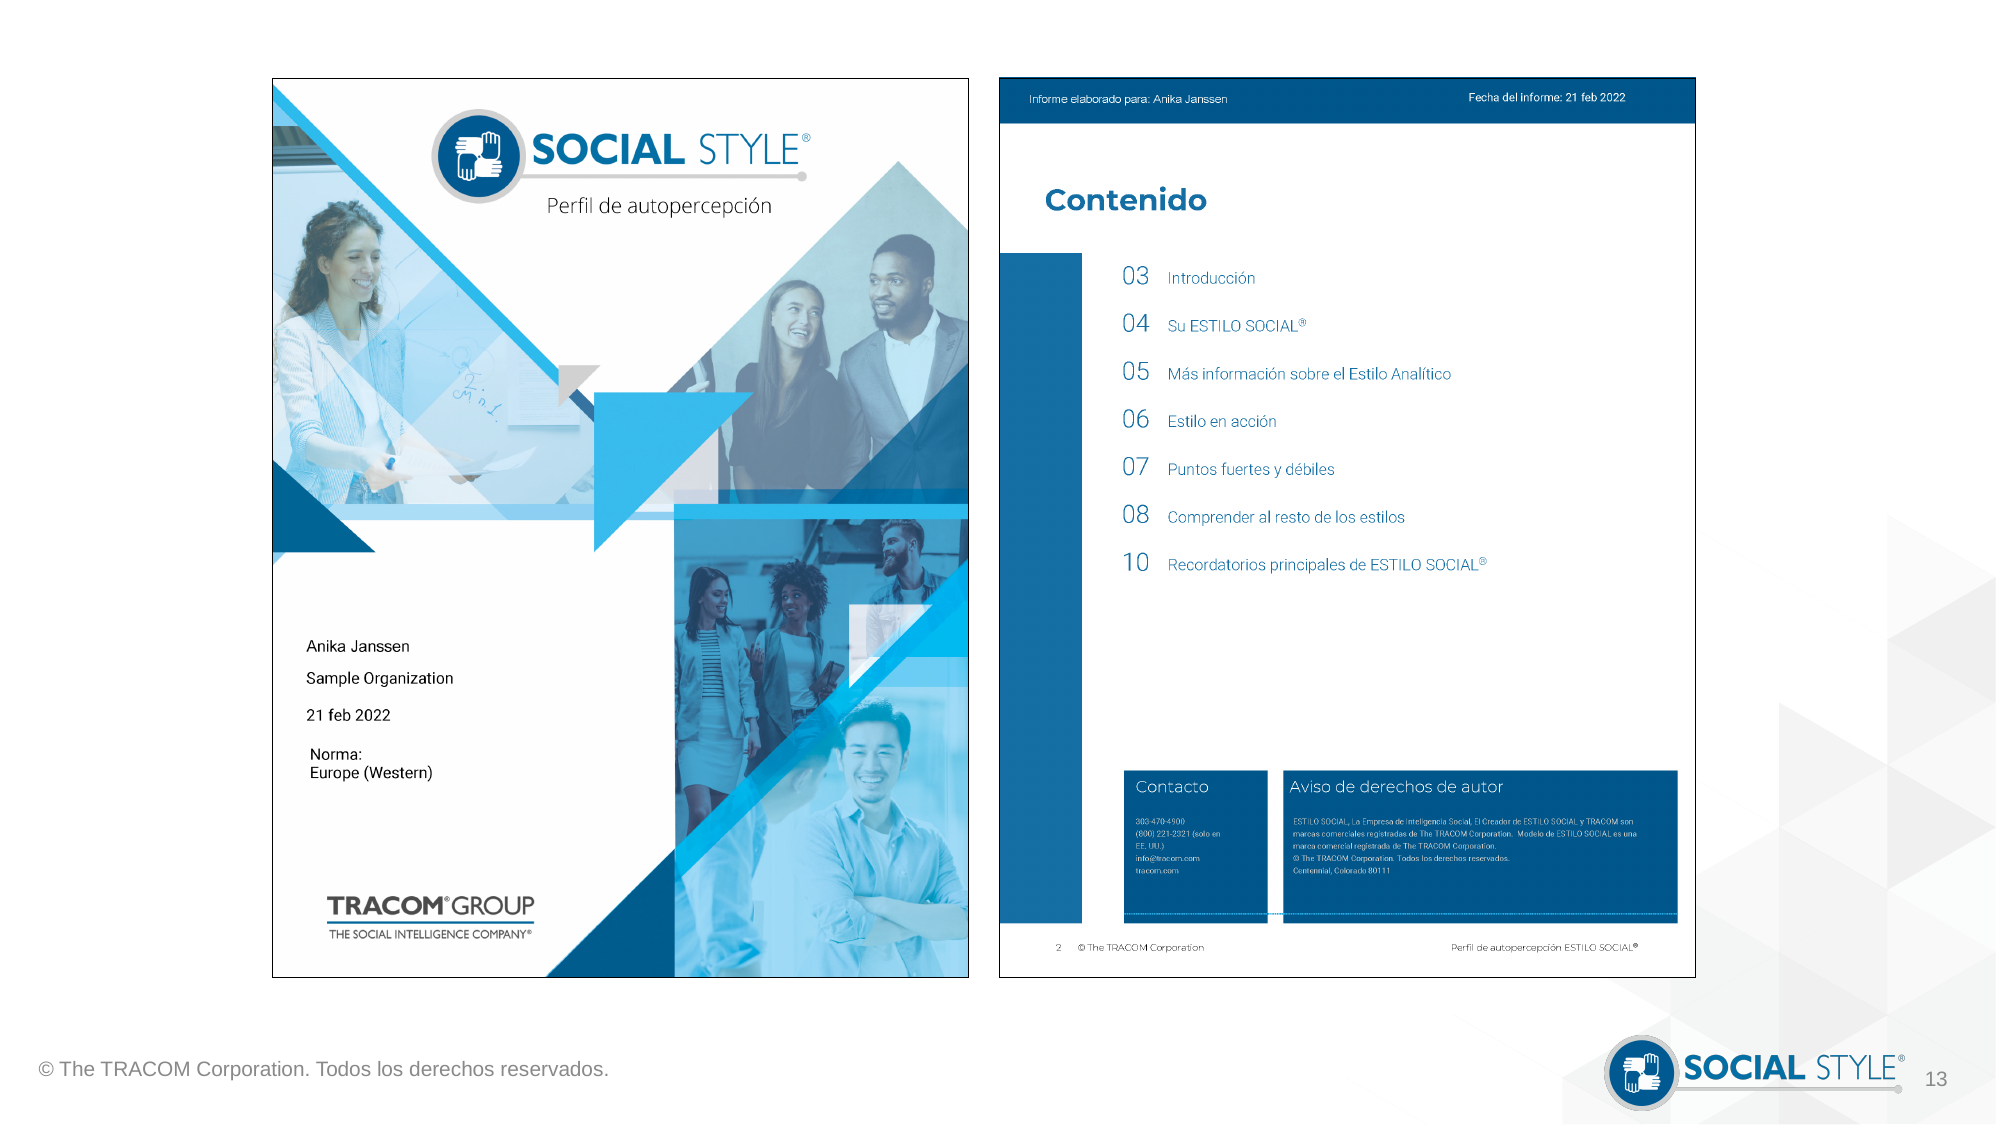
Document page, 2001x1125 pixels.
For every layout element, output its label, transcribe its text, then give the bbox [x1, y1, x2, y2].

picture [999, 77, 1696, 978]
picture [272, 77, 969, 978]
picture [1604, 1035, 1905, 1058]
picture [1604, 1105, 1905, 1111]
picture [671, 658, 969, 978]
text_box 13 [1512, 1058, 1963, 1105]
text_box © The TRACOM Corporation. Todos los derechos reservados. [23, 1048, 1324, 1095]
